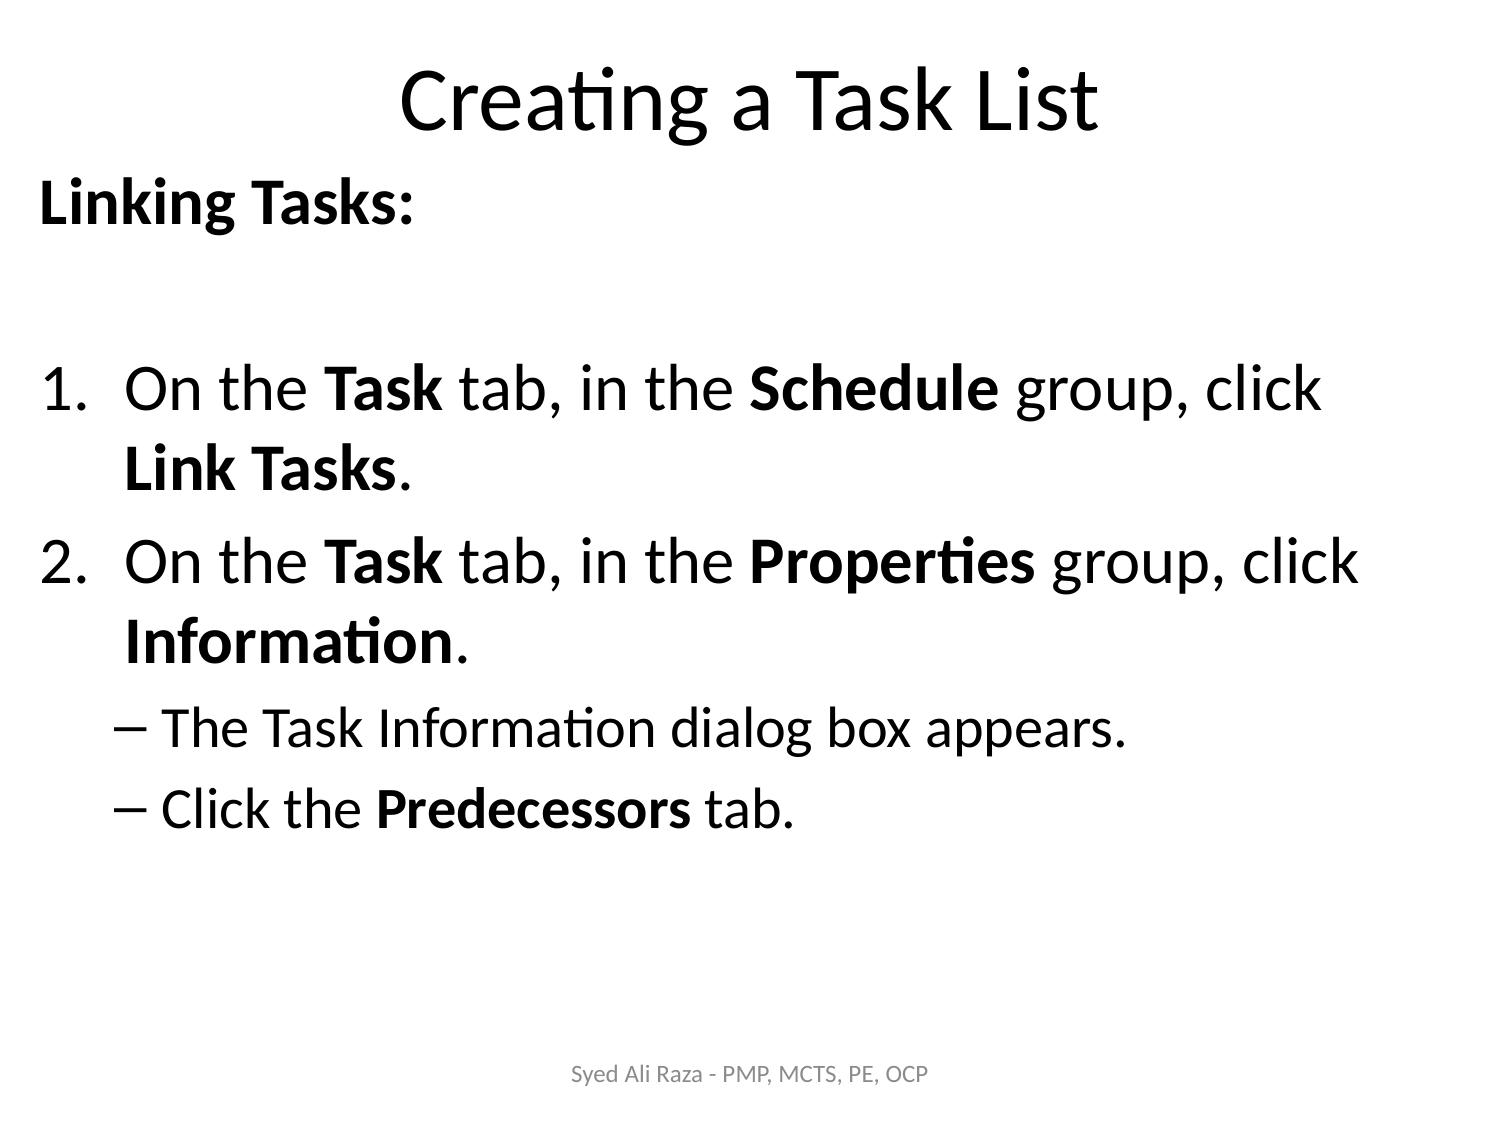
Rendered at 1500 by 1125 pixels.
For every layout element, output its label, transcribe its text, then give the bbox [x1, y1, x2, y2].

list Linking Tasks: On the Task tab, in the Schedule group, click Link Tasks. On the Task tab, in the Properties group, click Information. The Task Information dialog box appears. Click the Predecessors tab. [24, 149, 1463, 1038]
title Creating a Task List [75, 0, 1425, 149]
footer Syed Ali Raza - PMP, MCTS, PE, OCP [512, 1042, 988, 1103]
